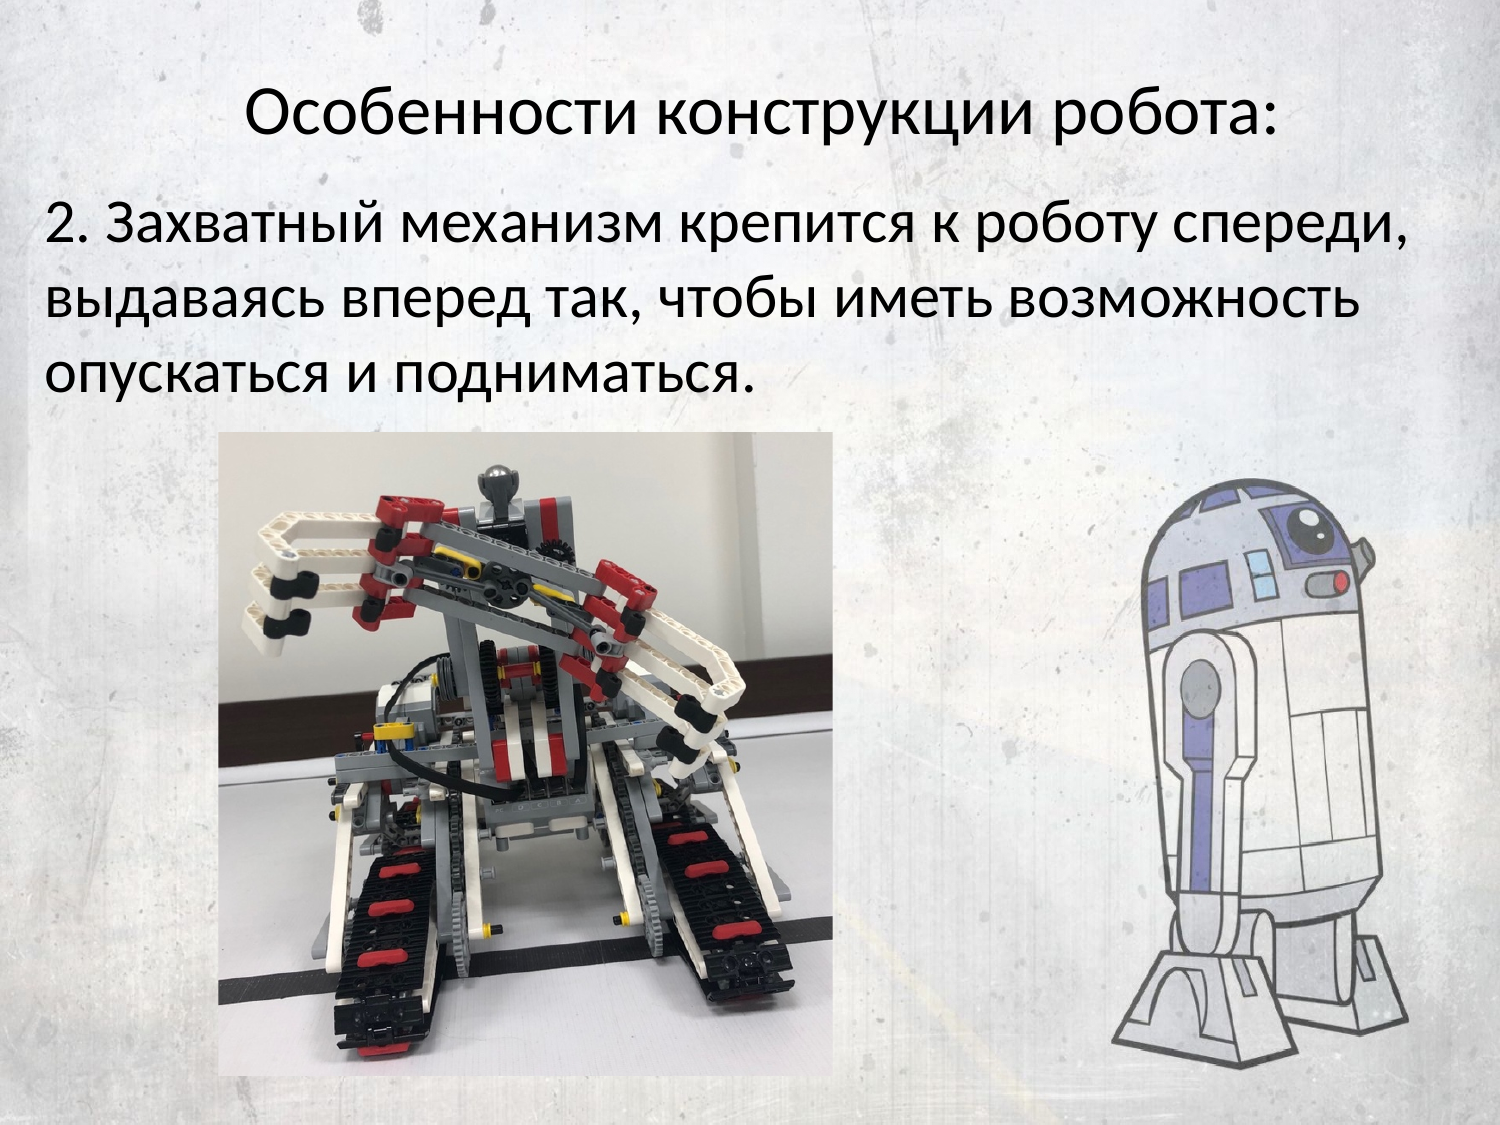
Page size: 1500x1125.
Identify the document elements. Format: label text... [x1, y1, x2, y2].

list 2. Захватный механизм крепится к роботу спереди, выдаваясь вперед так, чтобы иметь возможность опускаться и подниматься. [29, 172, 1484, 450]
title Особенности конструкции робота: [88, 54, 1439, 172]
picture [0, 0, 1500, 1125]
